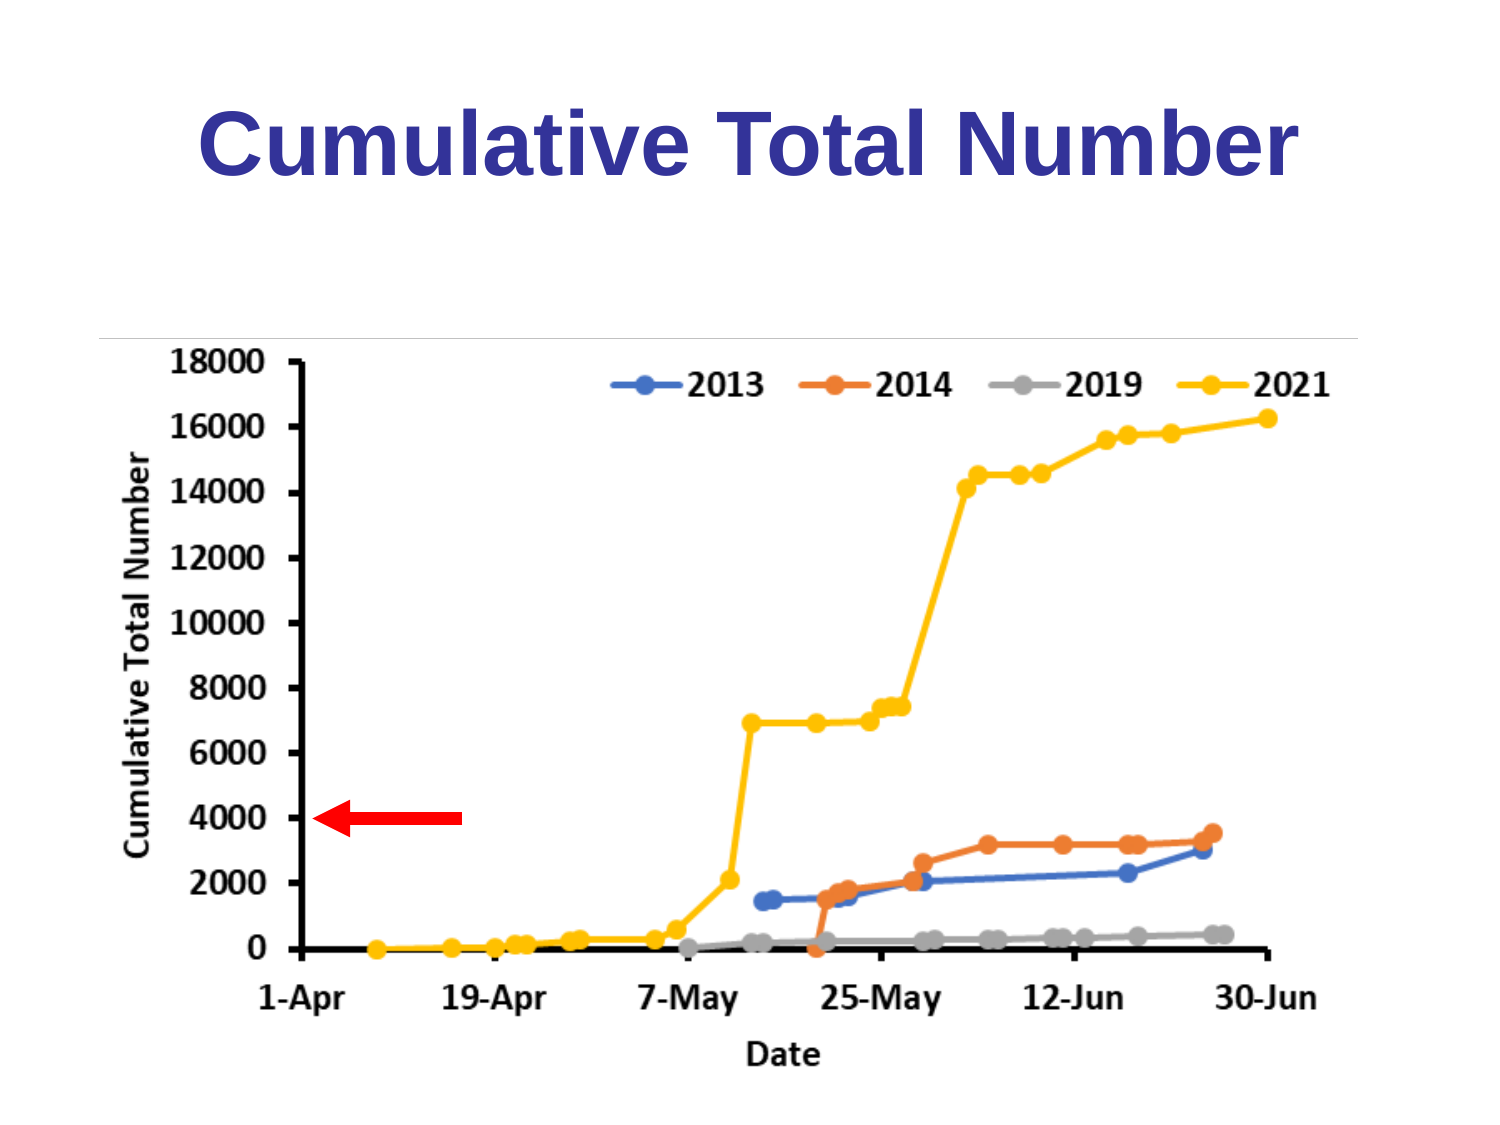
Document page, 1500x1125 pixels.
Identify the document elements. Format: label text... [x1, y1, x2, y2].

title Cumulative Total Number [75, 45, 1425, 233]
picture [99, 337, 1359, 1089]
